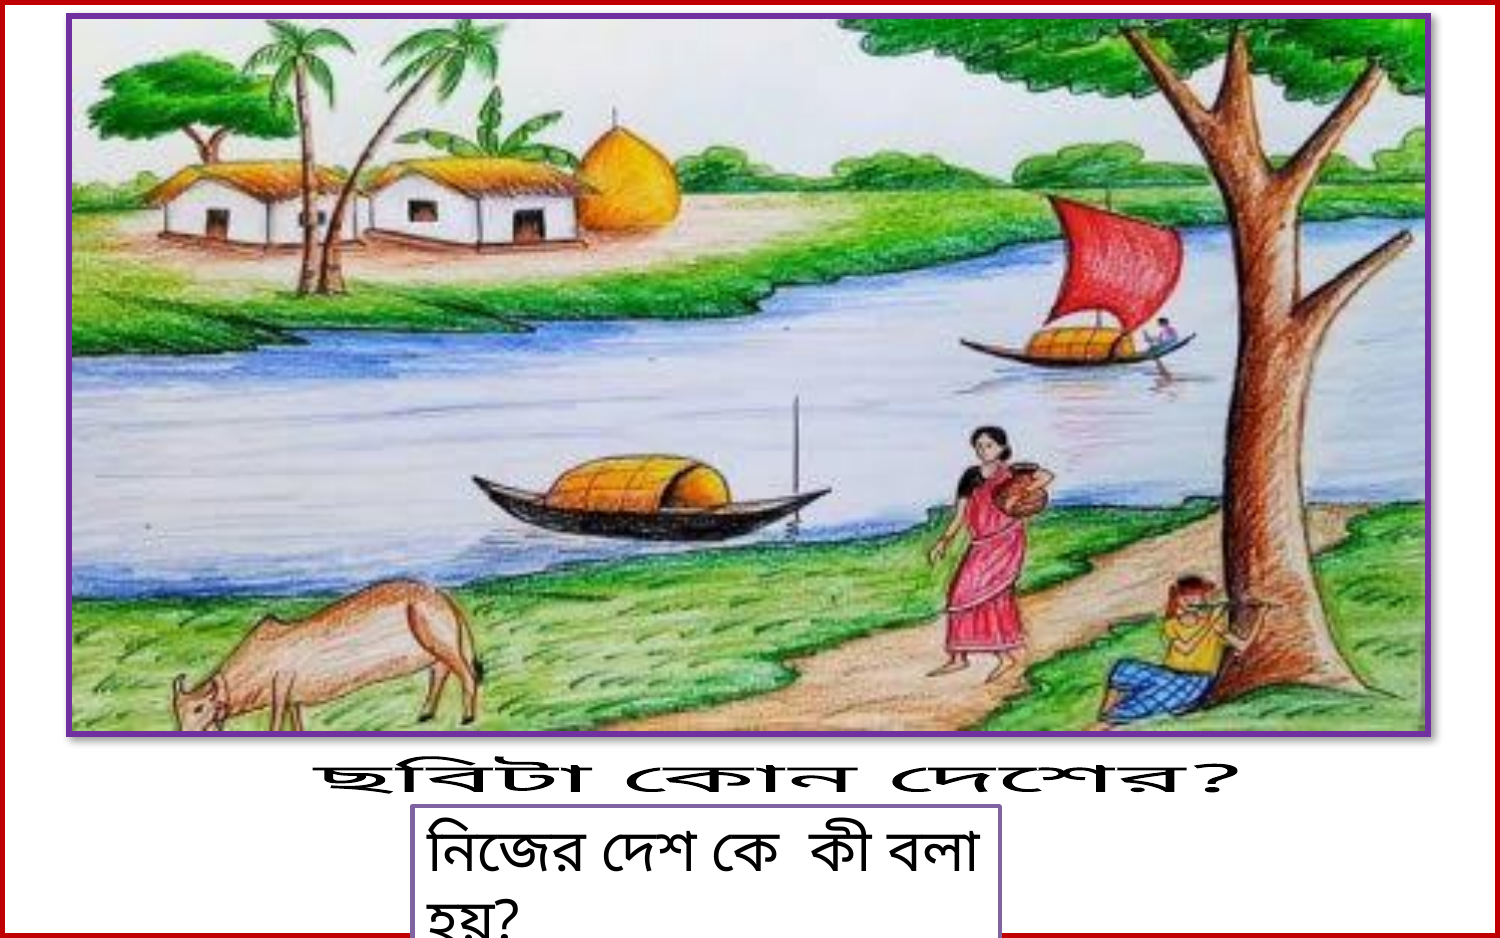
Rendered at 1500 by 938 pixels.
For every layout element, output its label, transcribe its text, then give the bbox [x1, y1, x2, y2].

text_box নিজের দেশ কে কী বলা হয়? [410, 804, 1002, 938]
picture [71, 18, 1426, 732]
text_box [0, 0, 1500, 938]
text_box [124, 781, 1388, 842]
